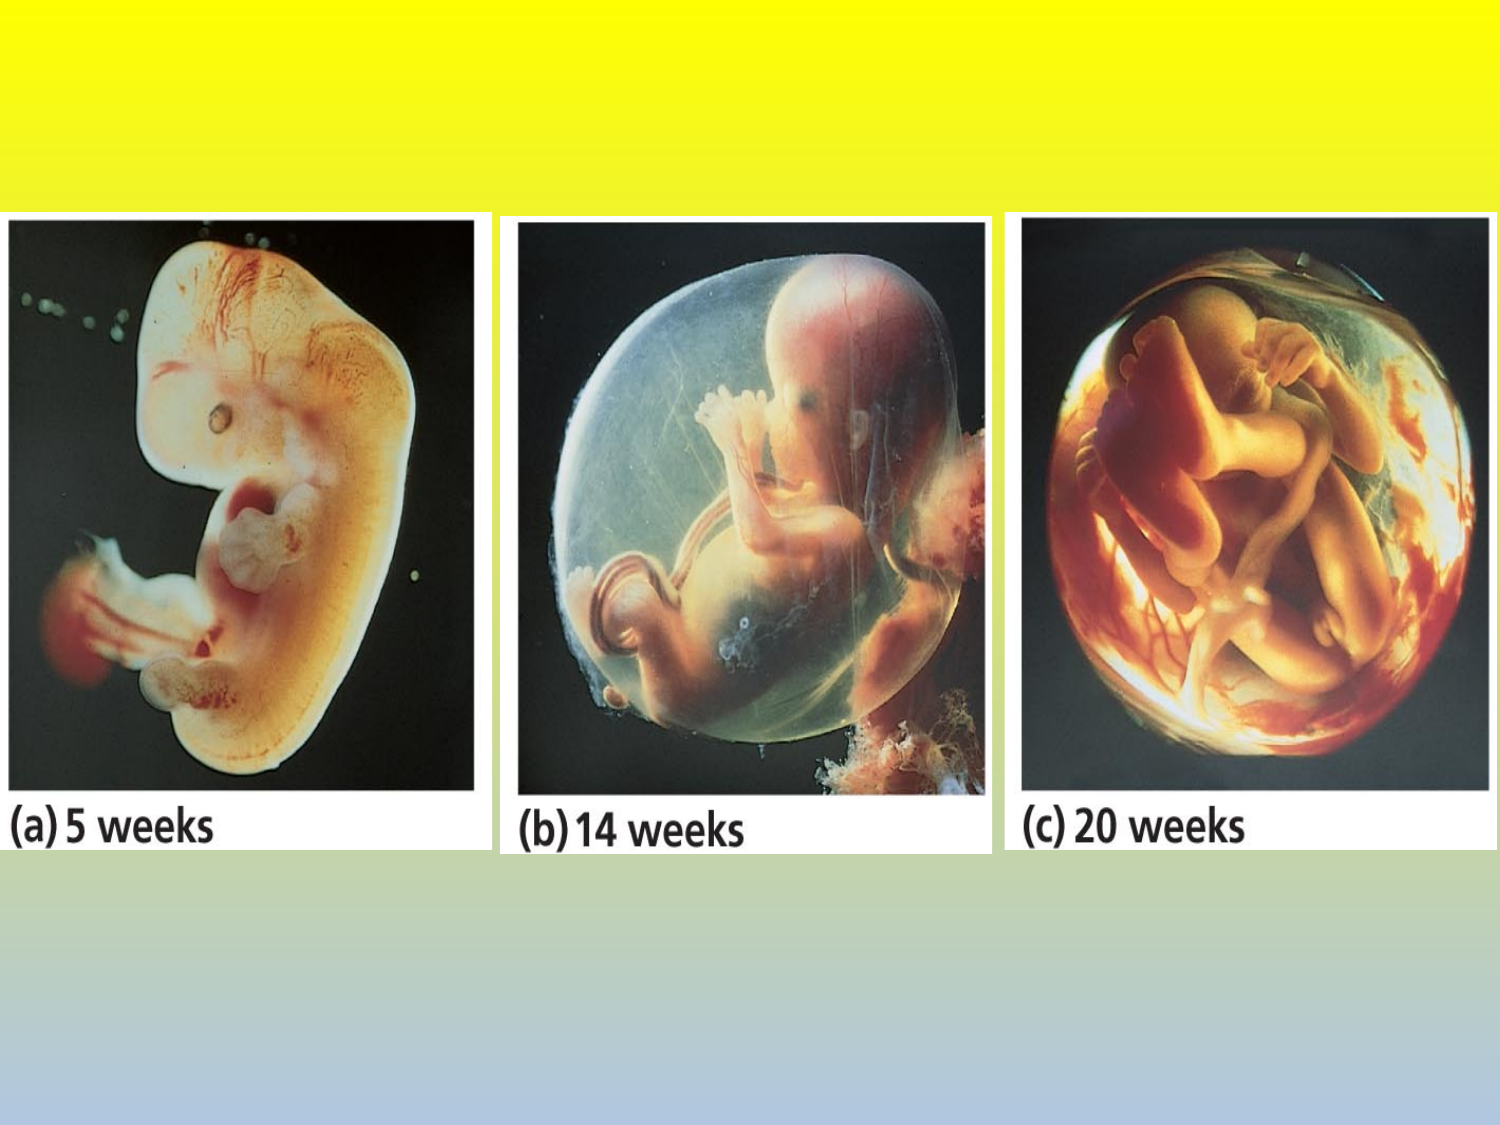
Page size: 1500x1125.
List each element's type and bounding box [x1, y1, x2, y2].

list [0, 212, 493, 851]
picture [1004, 212, 1498, 851]
picture [499, 216, 993, 855]
